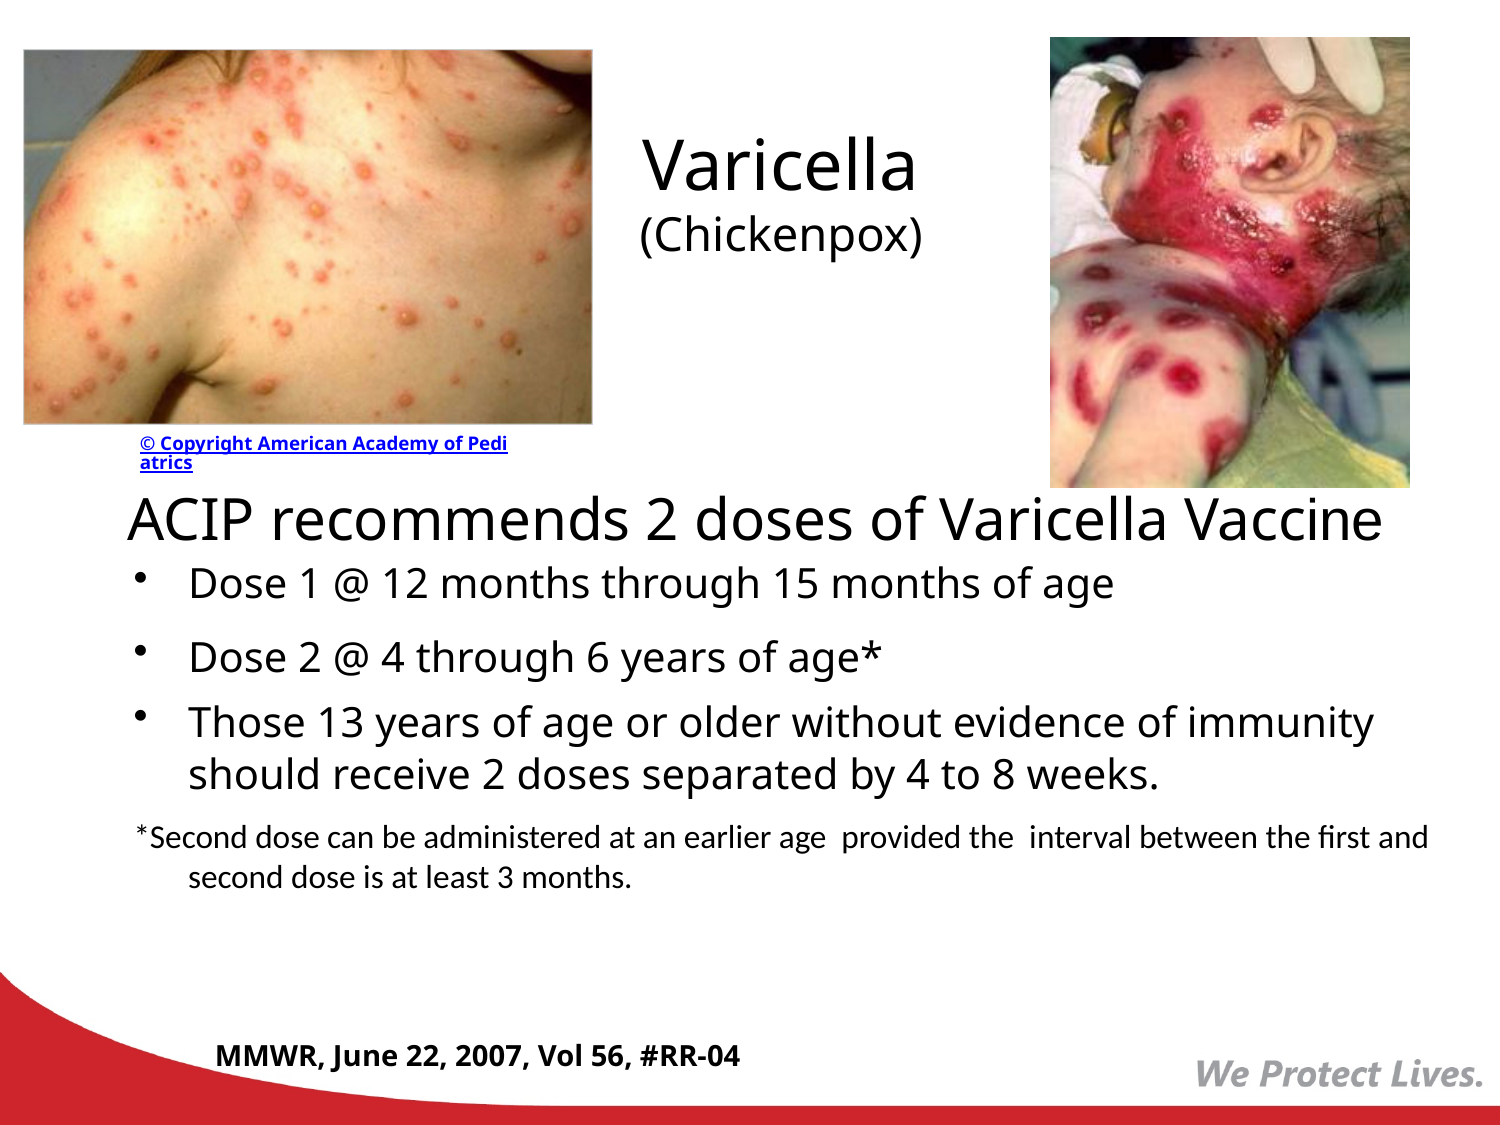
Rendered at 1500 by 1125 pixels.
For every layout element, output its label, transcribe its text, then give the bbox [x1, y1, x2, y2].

text_box © Copyright American Academy of Pediatrics [125, 435, 525, 465]
title Varicella (Chickenpox) [596, 112, 1000, 269]
text_box Dose 1 @ 12 months through 15 months of age Dose 2 @ 4 through 6 years of age* Those 13 years of age or older without evidence of immunity should receive 2 doses separated by 4 to 8 weeks. *Second dose can be administered at an earlier age provided the interval between the first and second dose is at least 3 months. [89, 549, 1465, 903]
text_box MMWR, June 22, 2007, Vol 56, #RR-04 [199, 1030, 888, 1080]
text_box ACIP recommends 2 doses of Varicella Vaccine [112, 474, 1400, 549]
picture [0, 0, 1500, 1125]
